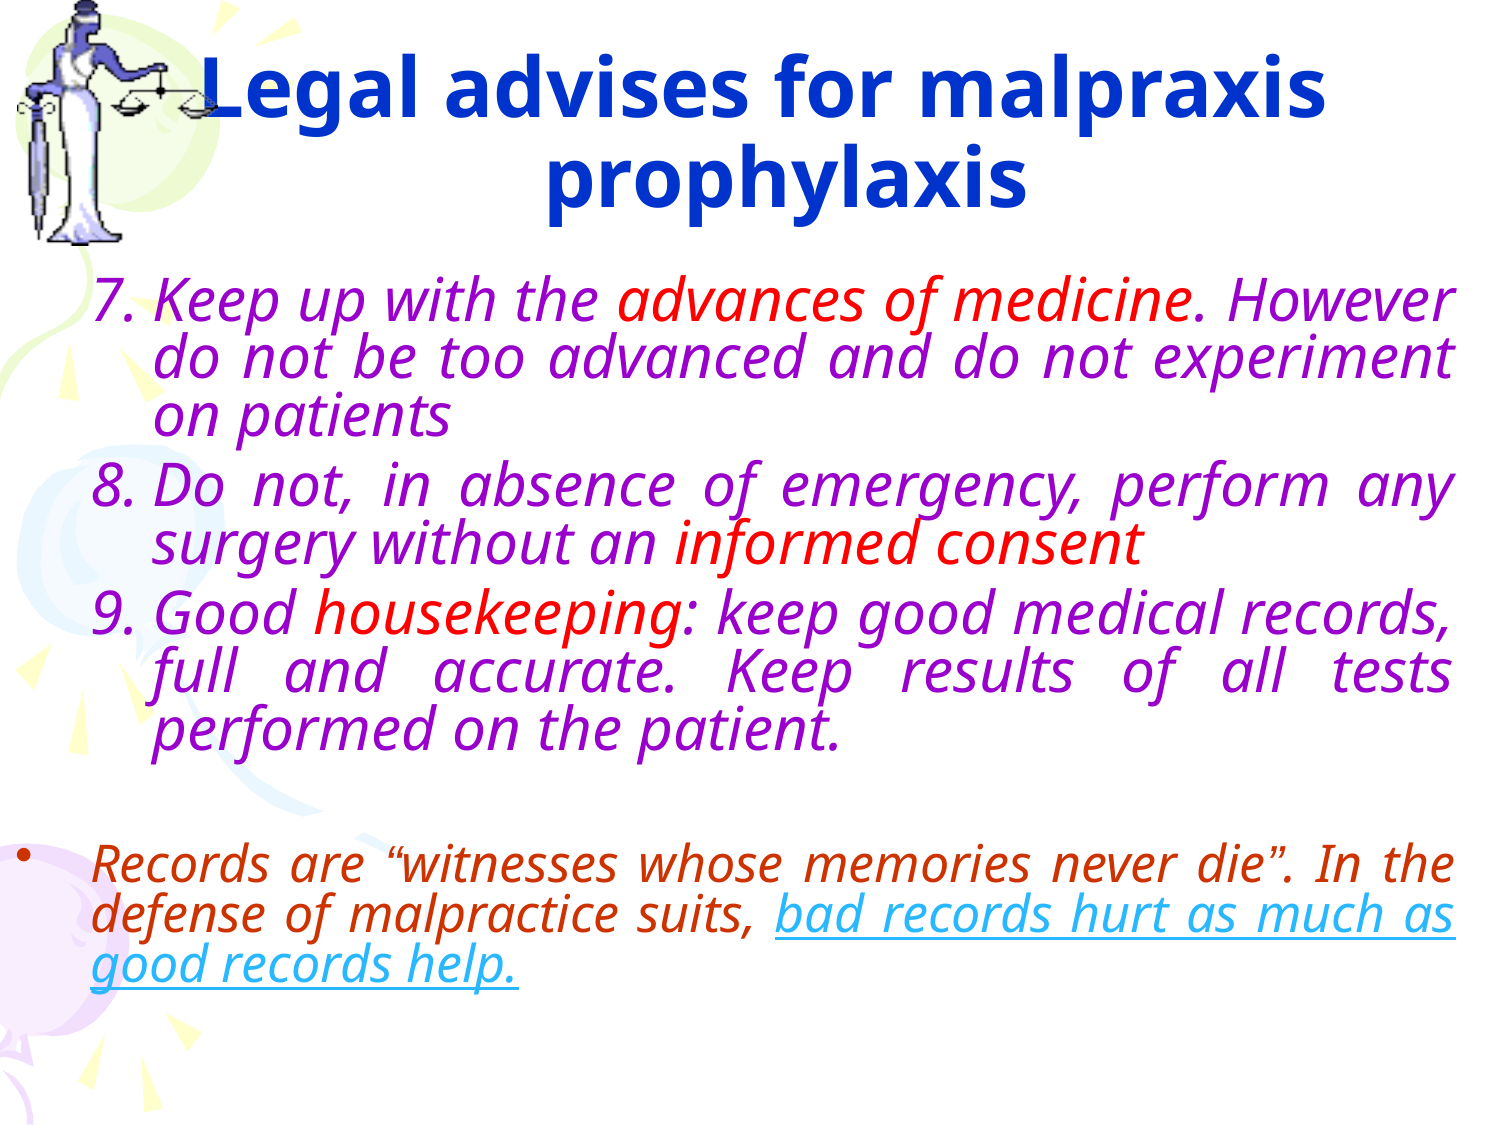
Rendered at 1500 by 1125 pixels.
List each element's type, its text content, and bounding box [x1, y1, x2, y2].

picture [17, 0, 218, 247]
list Keep up with the advances of medicine. However do not be too advanced and do not experiment on patients Do not, in absence of emergency, perform any surgery without an informed consent Good housekeeping: keep good medical records, full and accurate. Keep results of all tests performed on the patient. Records are “witnesses whose memories never die”. In the defense of malpractice suits, bad records hurt as much as good records help. [0, 267, 1471, 1094]
title Legal advises for malpraxis prophylaxis [222, 16, 1500, 233]
